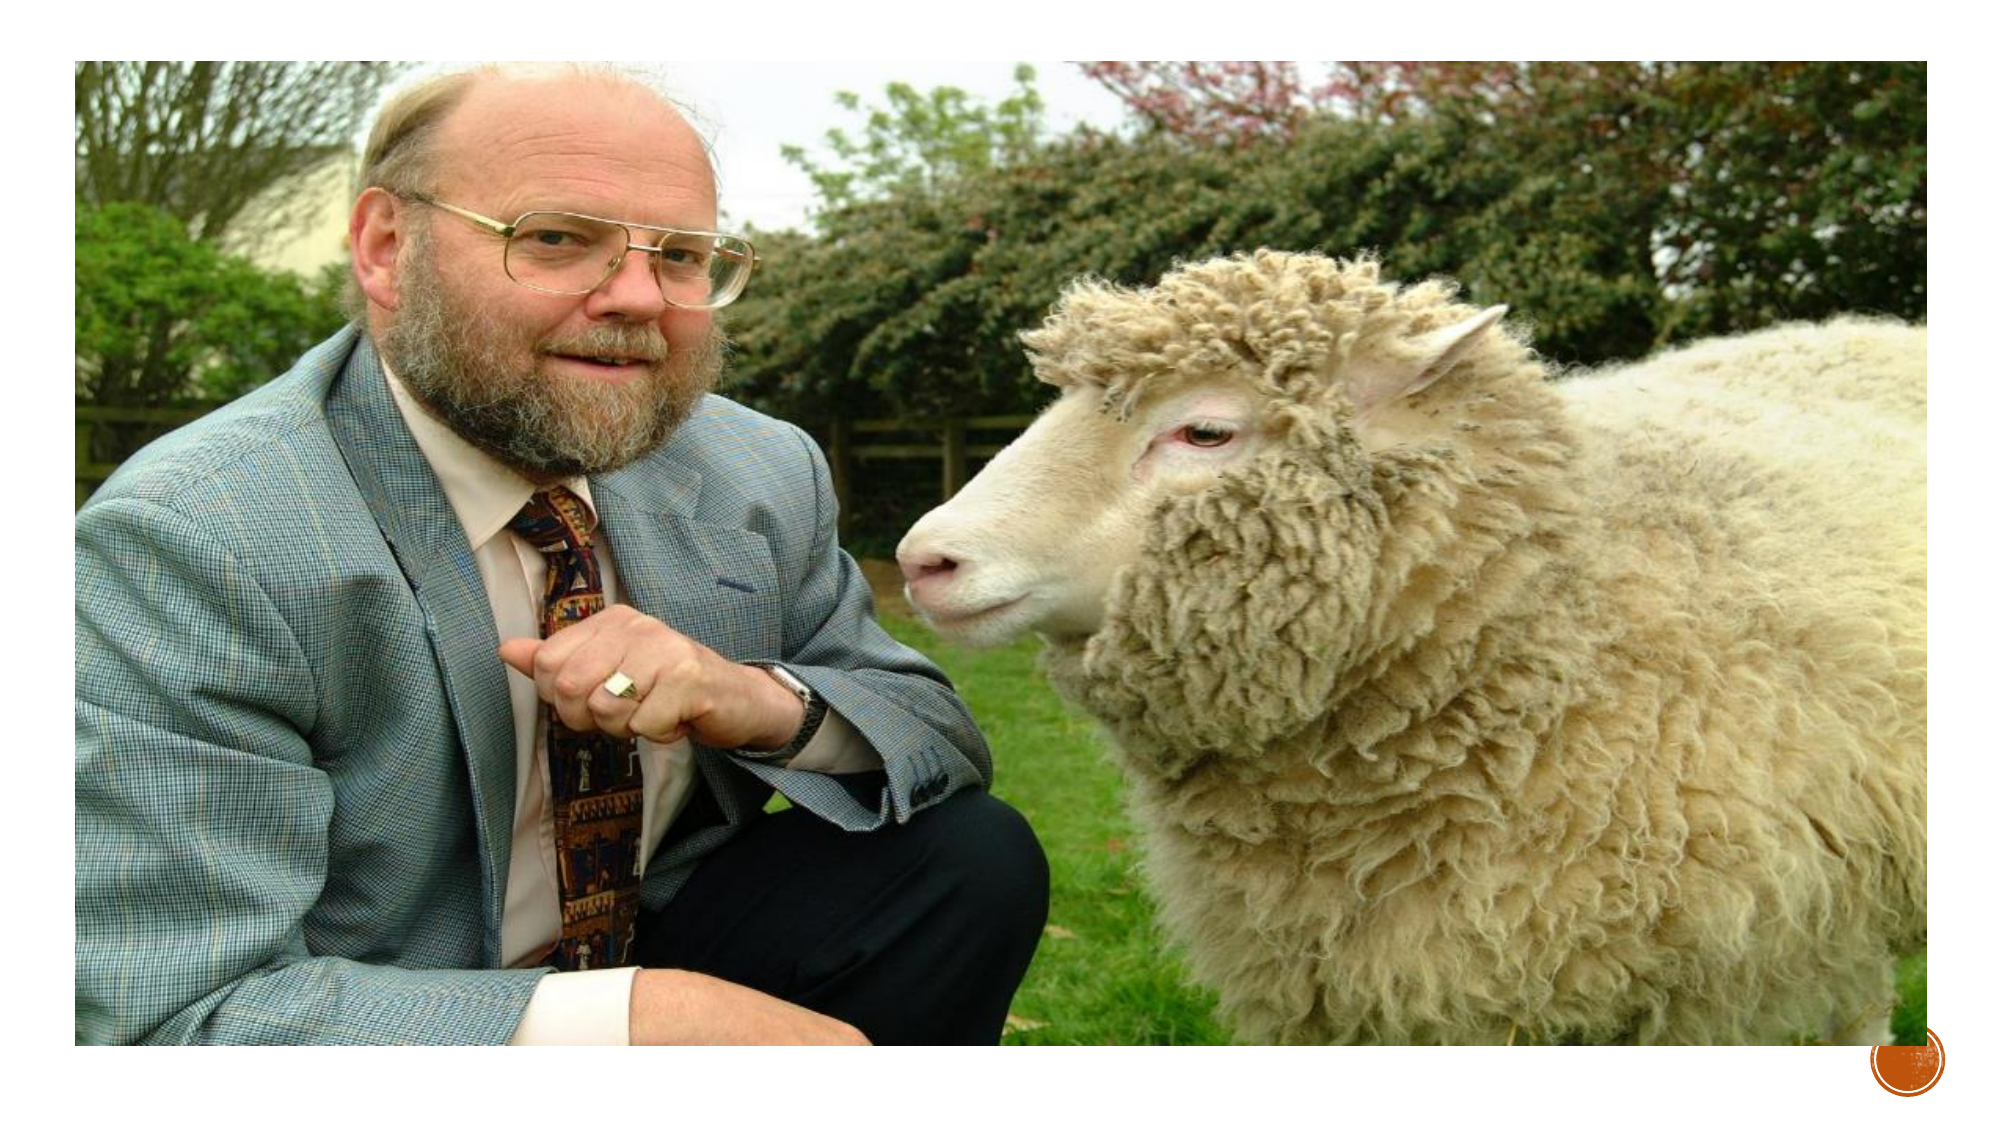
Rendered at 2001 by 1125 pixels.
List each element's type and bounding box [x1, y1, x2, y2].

list [80, 66, 1923, 1041]
